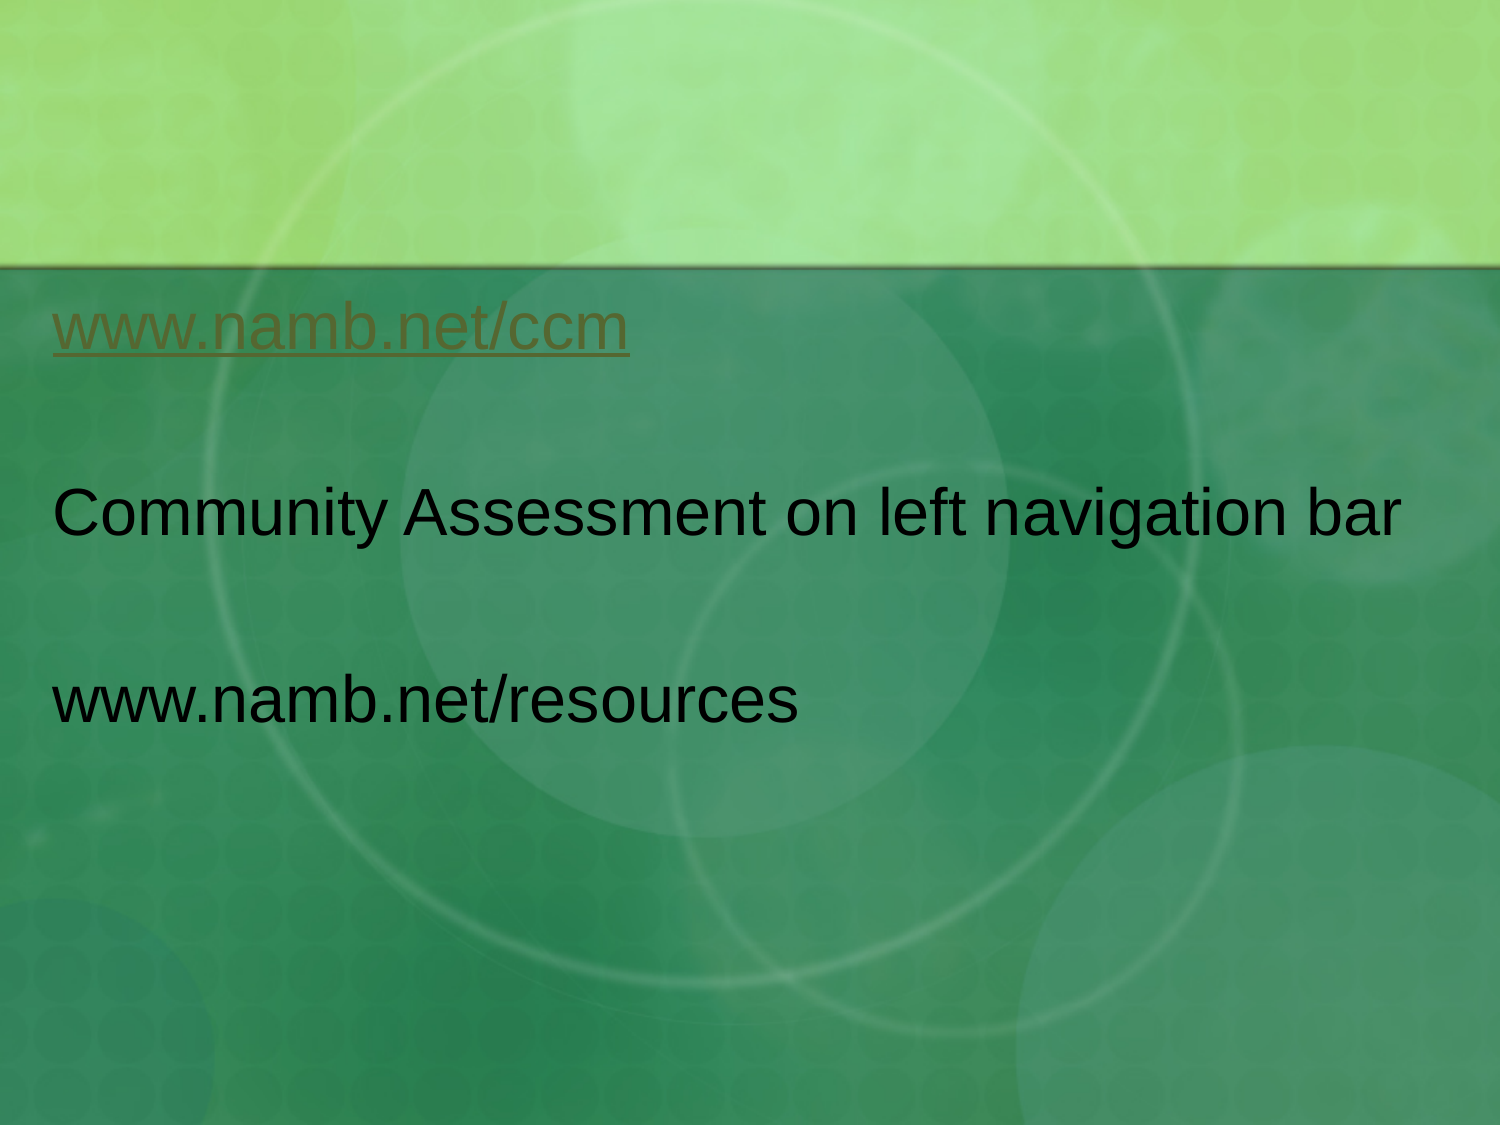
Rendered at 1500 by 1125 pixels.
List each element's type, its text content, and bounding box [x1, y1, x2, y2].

picture [0, 0, 1500, 1125]
list www.namb.net/ccm Community Assessment on left navigation bar www.namb.net/resources [37, 274, 1463, 1101]
